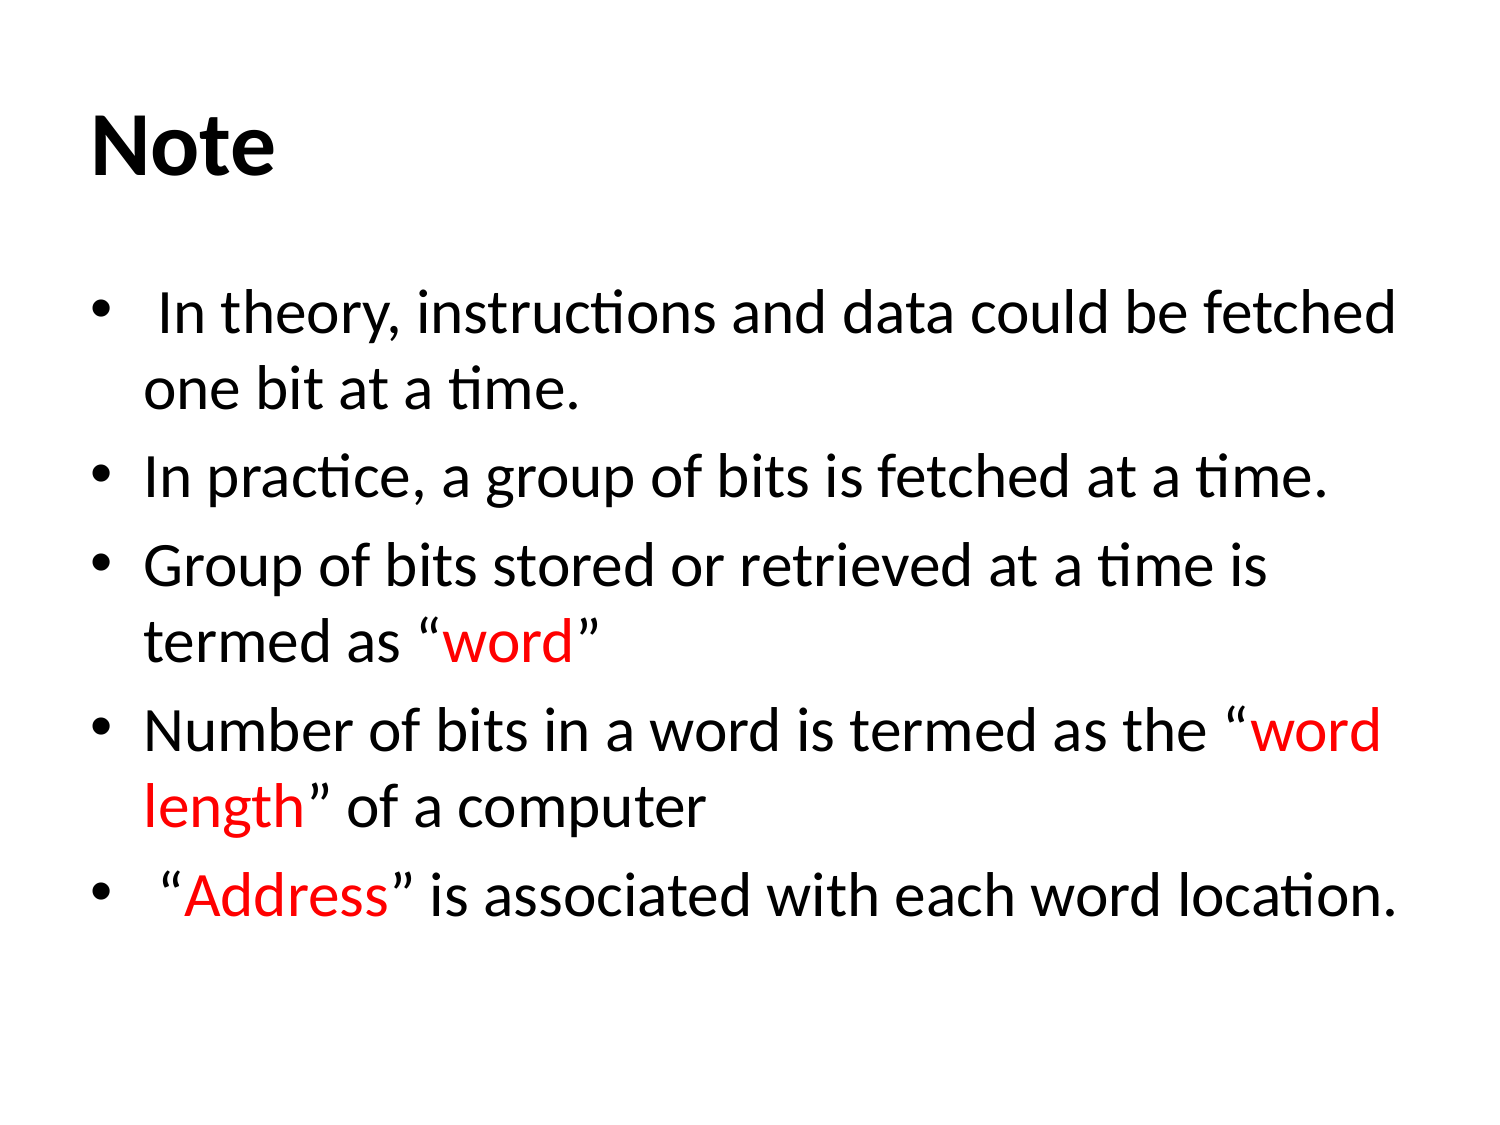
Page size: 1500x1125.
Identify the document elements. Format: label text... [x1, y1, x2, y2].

list In theory, instructions and data could be fetched one bit at a time. In practice, a group of bits is fetched at a time. Group of bits stored or retrieved at a time is termed as “word” Number of bits in a word is termed as the “word length” of a computer “Address” is associated with each word location. [75, 262, 1425, 1005]
title Note [75, 45, 1425, 233]
